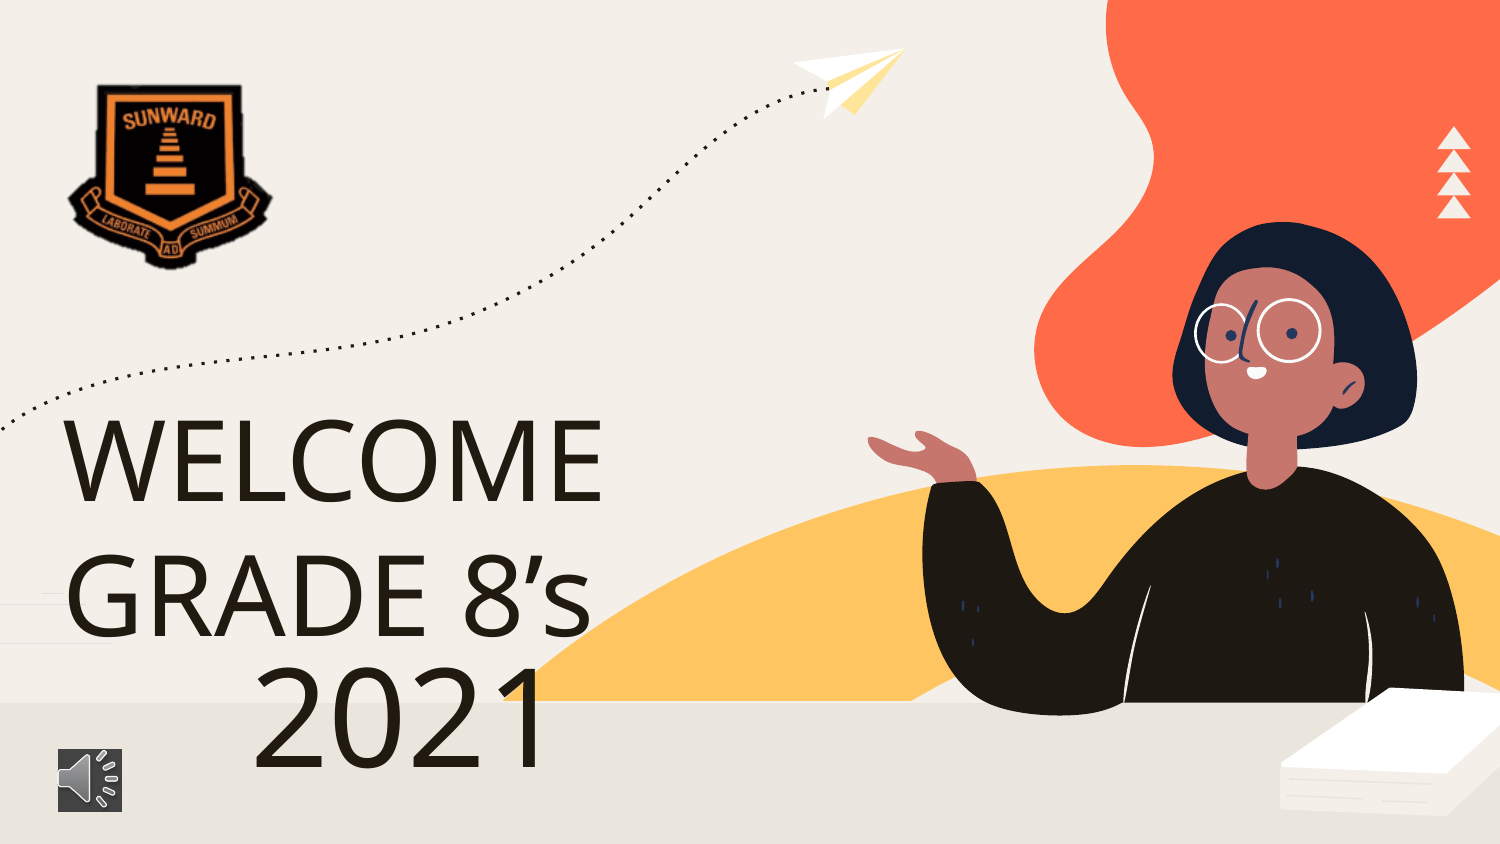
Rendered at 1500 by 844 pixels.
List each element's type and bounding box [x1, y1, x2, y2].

picture [55, 66, 277, 288]
text_box [530, 99, 783, 220]
text_box [788, 11, 900, 123]
text_box [0, 221, 1500, 844]
picture [56, 747, 123, 814]
